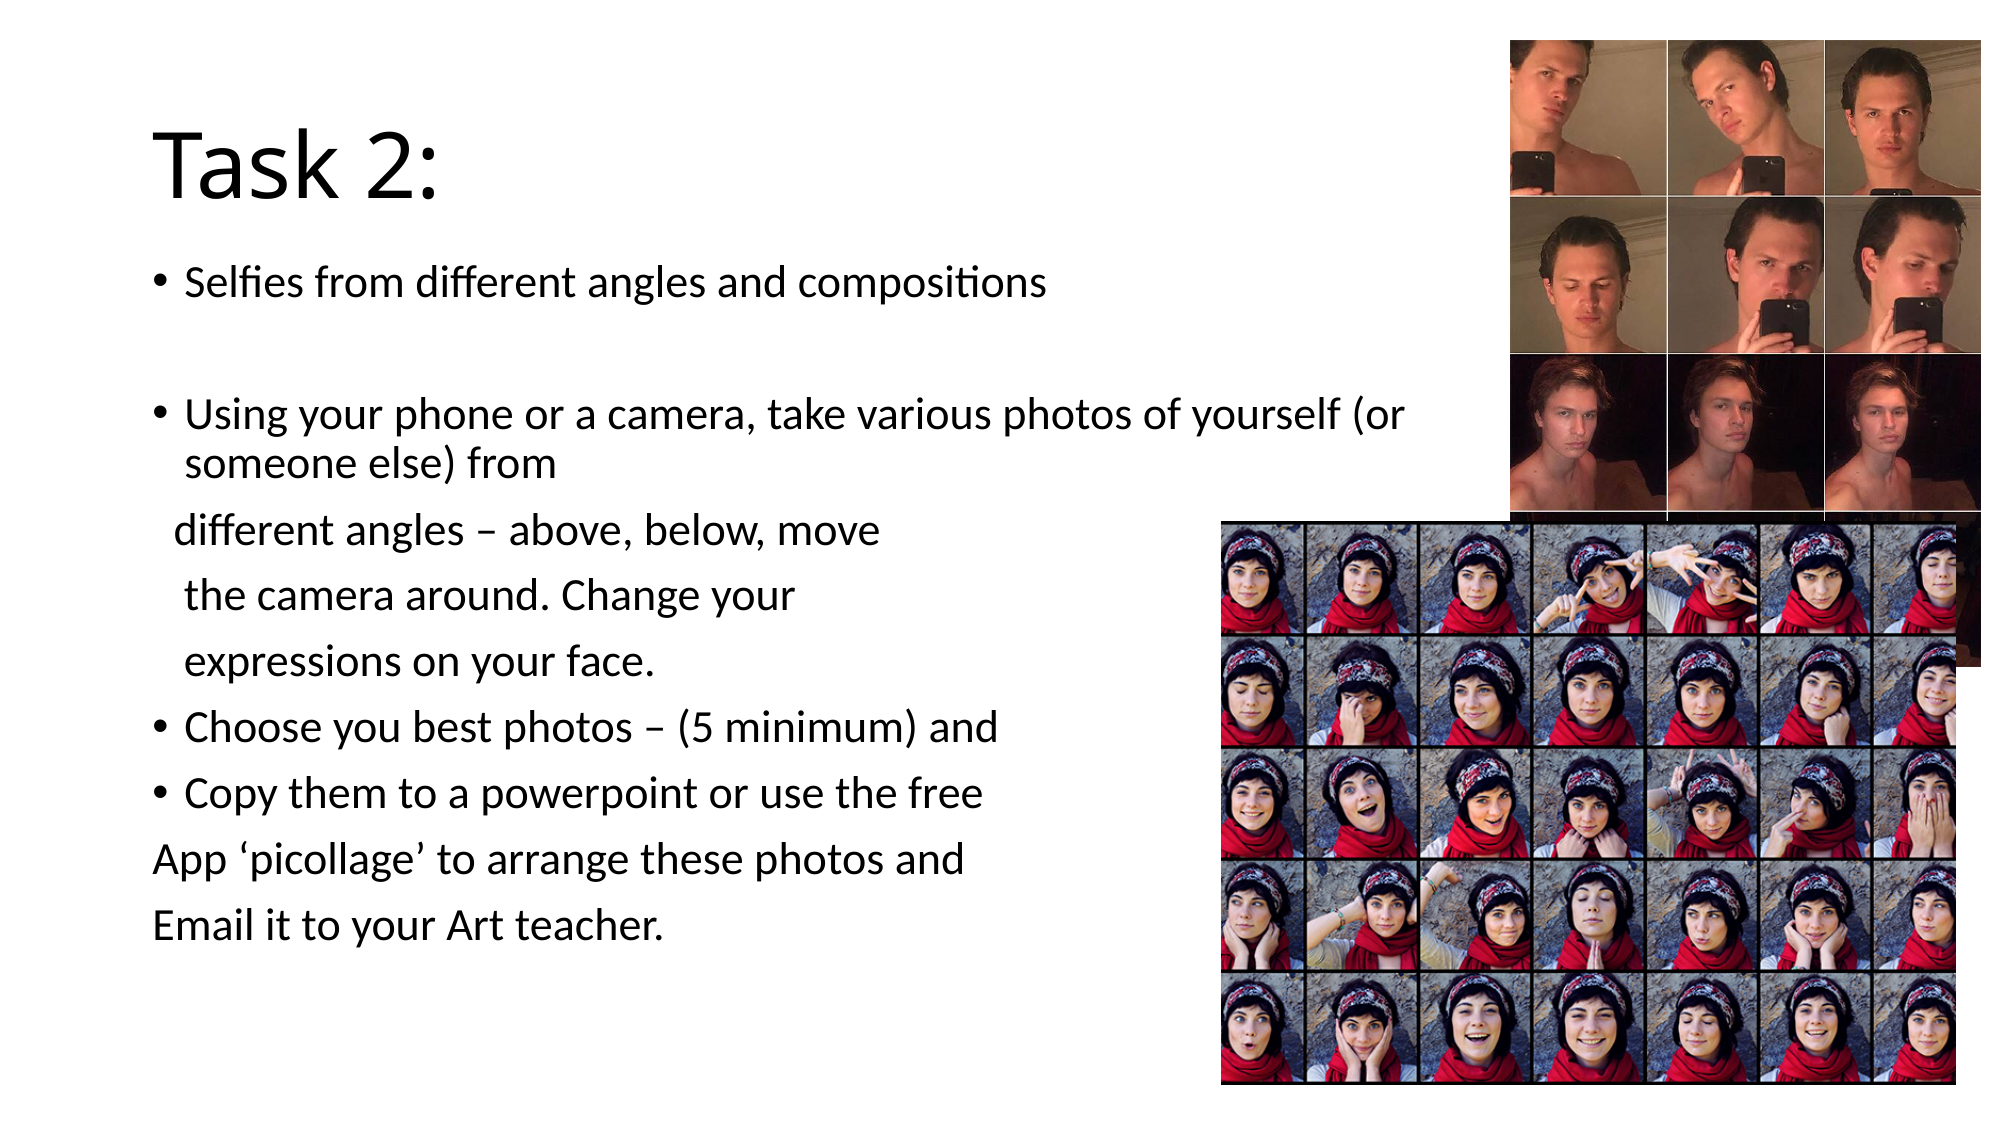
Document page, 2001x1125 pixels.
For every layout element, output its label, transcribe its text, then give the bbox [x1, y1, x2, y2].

picture [1221, 40, 1981, 1085]
title Task 2: [137, 59, 1510, 278]
list Selfies from different angles and compositions Using your phone or a camera, take various photos of yourself (or someone else) from different angles – above, below, move the camera around. Change your expressions on your face. Choose you best photos – (5 minimum) and Copy them to a powerpoint or use the free App ‘picollage’ to arrange these photos and Email it to your Art teacher. [137, 250, 1480, 965]
